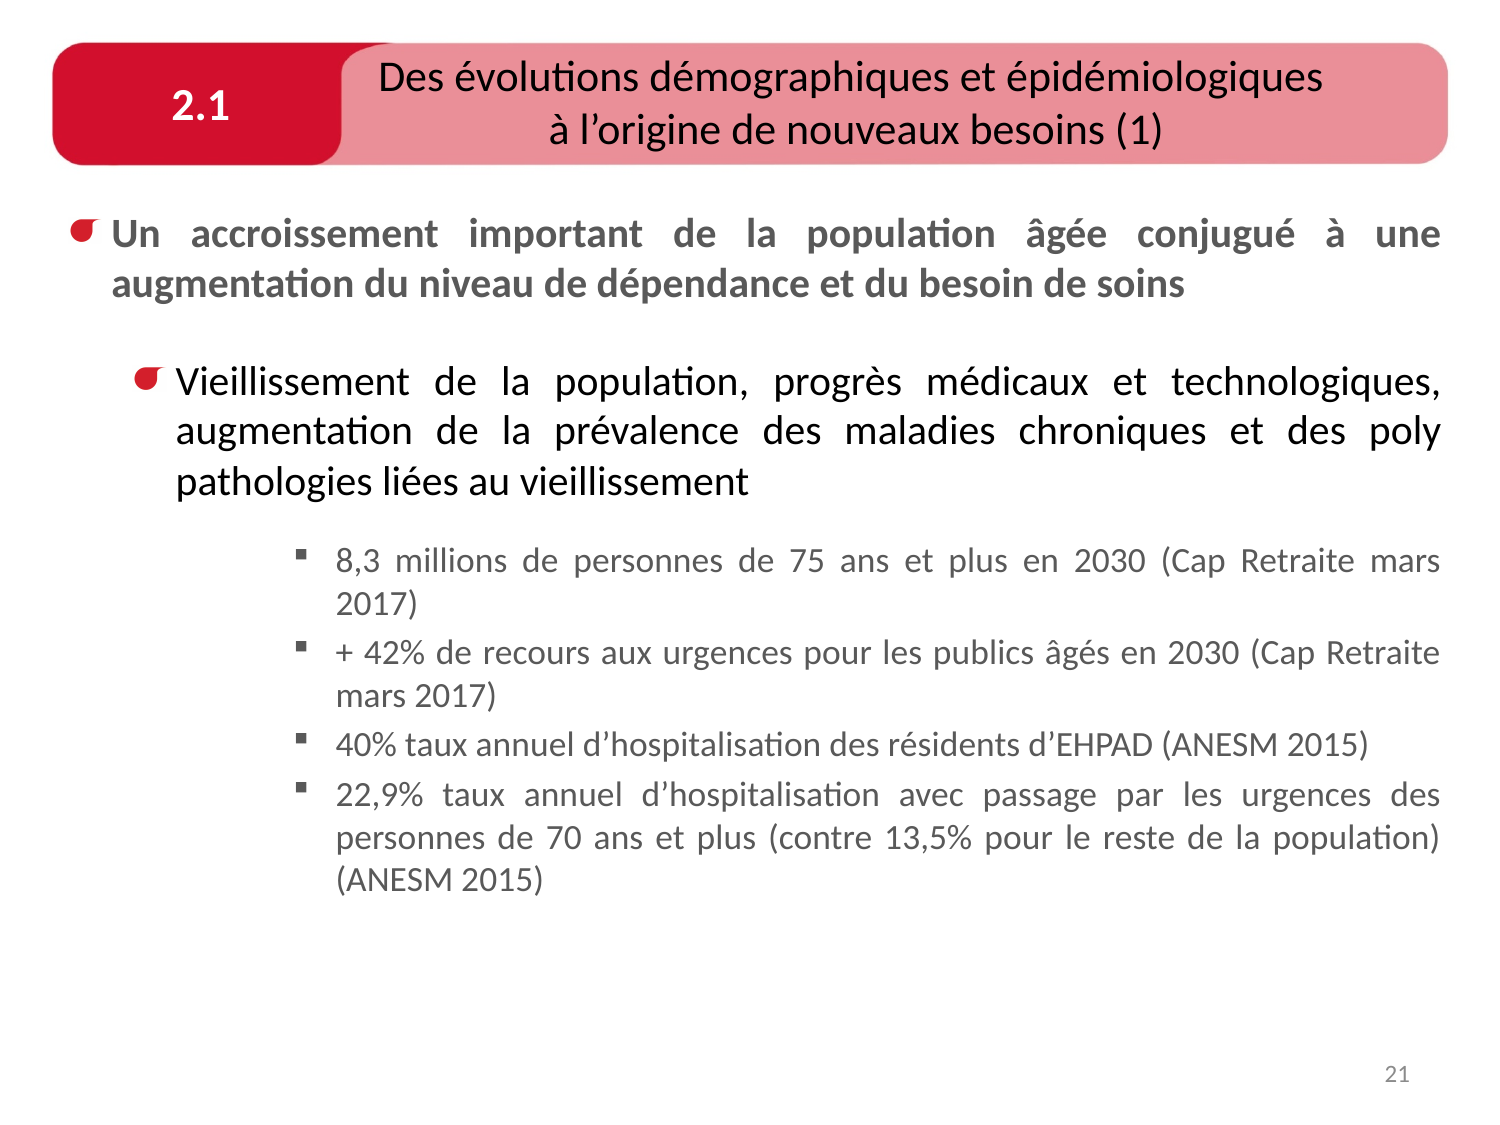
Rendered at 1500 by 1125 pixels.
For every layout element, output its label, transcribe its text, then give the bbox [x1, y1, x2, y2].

slide_number 21 [1074, 1042, 1425, 1103]
picture [132, 365, 167, 392]
picture [0, 0, 1500, 196]
list Un accroissement important de la population âgée conjugué à une augmentation du niveau de dépendance et du besoin de soins Vieillissement de la population, progrès médicaux et technologiques, augmentation de la prévalence des maladies chroniques et des poly pathologies liées au vieillissement 8,3 millions de personnes de 75 ans et plus en 2030 (Cap Retraite mars 2017) + 42% de recours aux urgences pour les publics âgés en 2030 (Cap Retraite mars 2017) 40% taux annuel d’hospitalisation des résidents d’EHPAD (ANESM 2015) 22,9% taux annuel d’hospitalisation avec passage par les urgences des personnes de 70 ans et plus (contre 13,5% pour le reste de la population) (ANESM 2015) [53, 198, 1458, 938]
title Des évolutions démographiques et épidémiologiques à l’origine de nouveaux besoins (1) [278, 39, 1436, 161]
picture [68, 217, 102, 244]
list 2.1 [76, 42, 325, 161]
